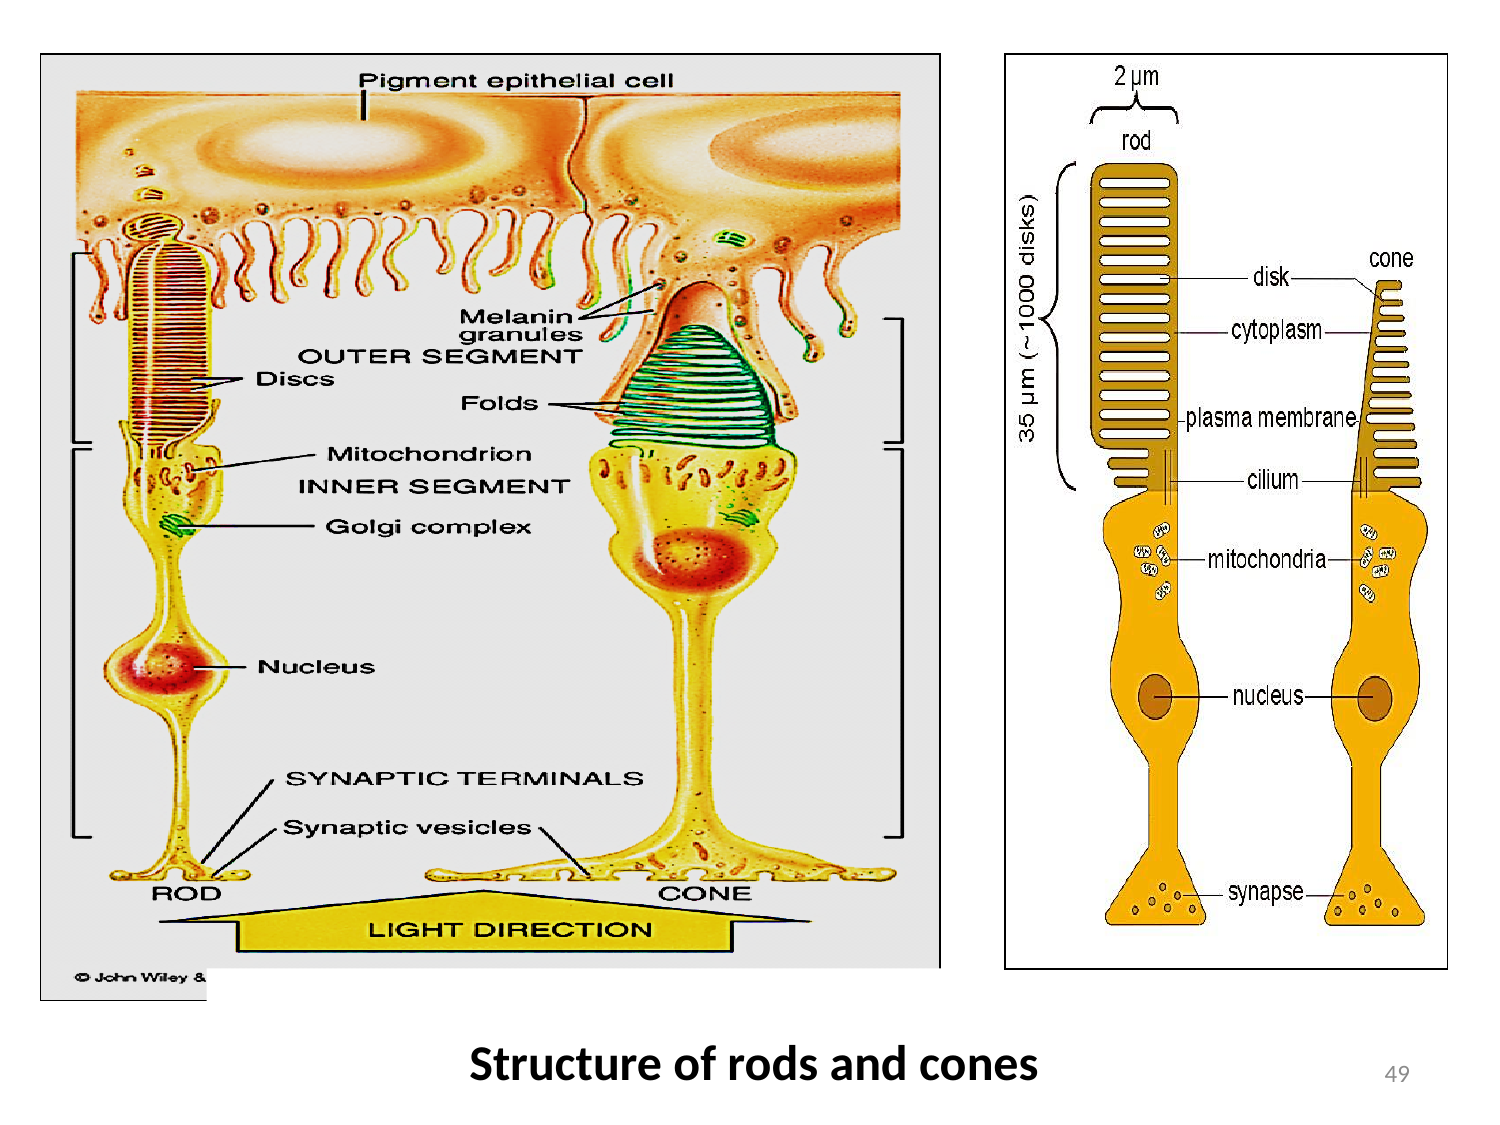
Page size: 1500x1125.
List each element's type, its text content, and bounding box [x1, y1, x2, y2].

text_box [204, 966, 1272, 1025]
slide_number 49 [1074, 1042, 1425, 1103]
picture [1005, 54, 1448, 969]
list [40, 54, 940, 1000]
text_box Structure of rods and cones [454, 1023, 1223, 1098]
